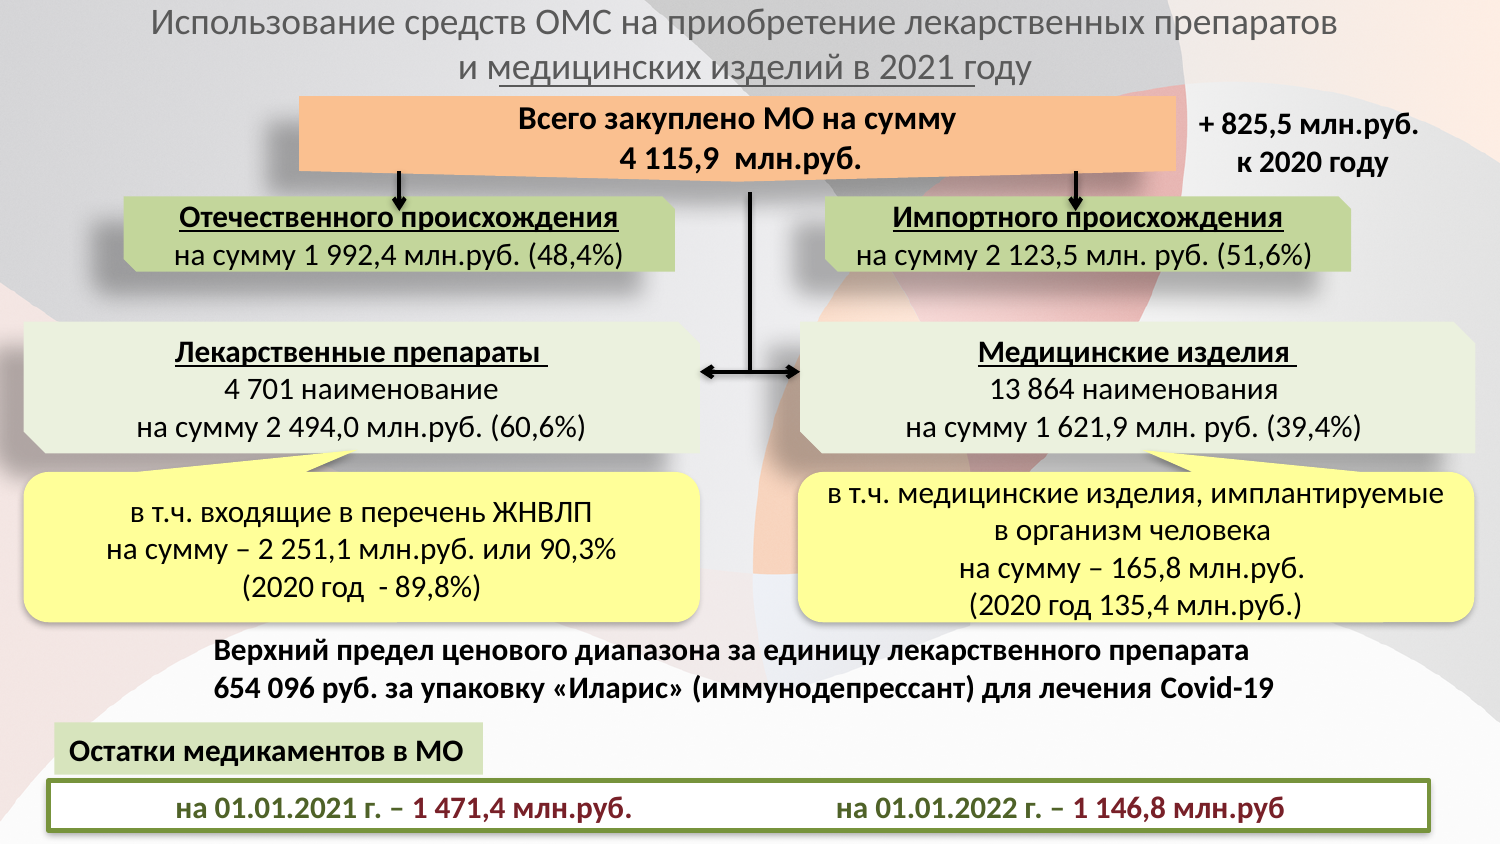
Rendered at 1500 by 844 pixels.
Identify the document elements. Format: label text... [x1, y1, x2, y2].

text_box Отечественного происхождения на сумму 1 992,4 млн.руб. (48,4%) [121, 194, 677, 274]
text_box в т.ч. медицинские изделия, имплантируемые в организм человека на сумму – 165,8 млн.руб. (2020 год 135,4 млн.руб.) [795, 448, 1477, 625]
text_box Остатки медикаментов в МО [54, 722, 483, 775]
text_box Лекарственные препараты 4 701 наименование на сумму 2 494,0 млн.руб. (60,6%) [21, 319, 703, 456]
text_box в т.ч. входящие в перечень ЖНВЛП на сумму – 2 251,1 млн.руб. или 90,3% (2020 год - 89,8%) [21, 447, 703, 625]
text_box Медицинские изделия 13 864 наименования на сумму 1 621,9 млн. руб. (39,4%) [797, 319, 1478, 456]
text_box Верхний предел ценового диапазона за единицу лекарственного препарата 654 096 руб. за упаковку «Иларис» (иммунодепрессант) для лечения Covid-19 [198, 622, 1327, 712]
text_box на 01.01.2021 г. – 1 471,4 млн.руб. на 01.01.2022 г. – 1 146,8 млн.руб [46, 778, 1431, 833]
picture [0, 0, 1500, 844]
title Использование средств ОМС на приобретение лекарственных препаратов и медицинских изделий в 2021 году [23, 6, 1476, 78]
text_box Импортного происхождения на сумму 2 123,5 млн. руб. (51,6%) [823, 194, 1354, 274]
text_box Всего закуплено МО на сумму 4 115,9 млн.руб. [297, 94, 1178, 184]
text_box + 825,5 млн.руб. к 2020 году [1159, 96, 1500, 186]
